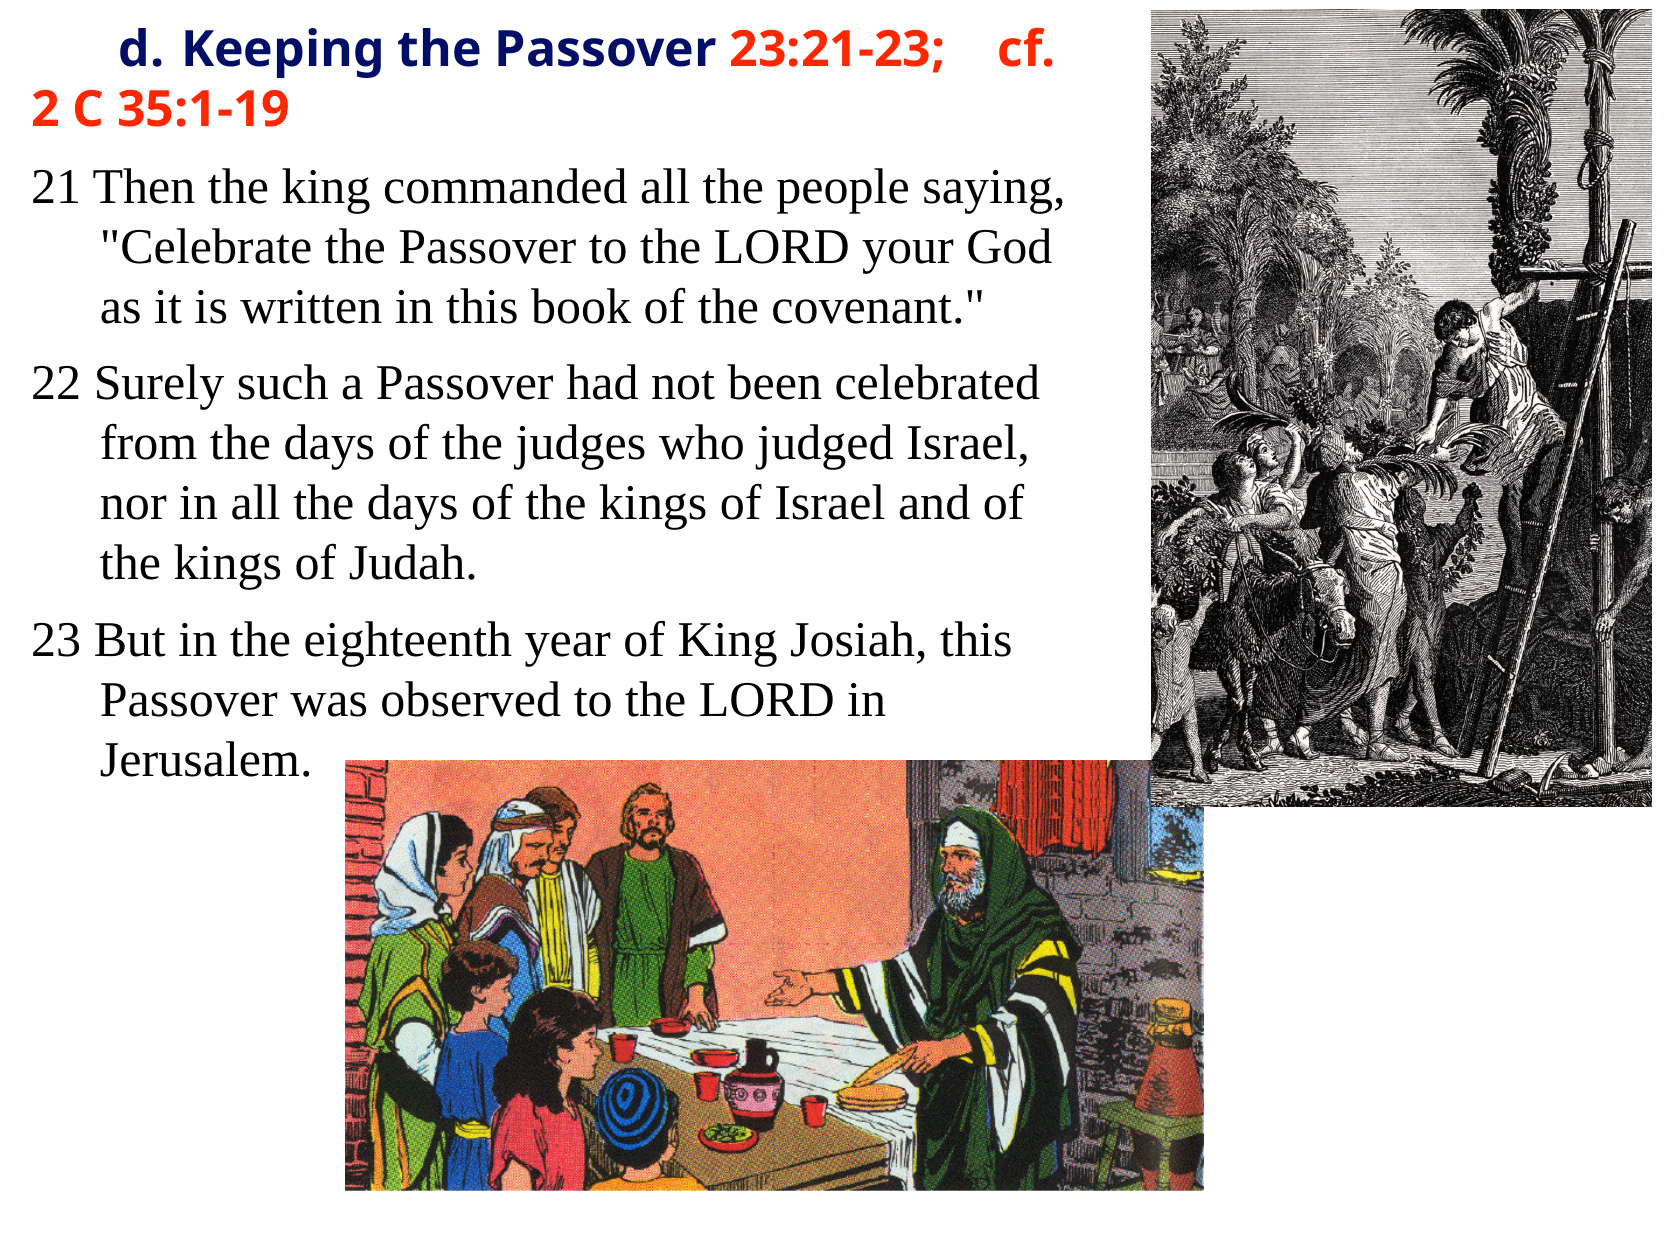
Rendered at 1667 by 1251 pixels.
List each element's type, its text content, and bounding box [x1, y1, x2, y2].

picture [345, 9, 1653, 1192]
text_box d. Keeping the Passover 23:21-23; cf. 2 C 35:1-19 21 Then the king commanded all the people saying, "Celebrate the Passover to the LORD your God as it is written in this book of the covenant." 22 Surely such a Passover had not been celebrated from the days of the judges who judged Israel, nor in all the days of the kings of Israel and of the kings of Judah. 23 But in the eighteenth year of King Josiah, this Passover was observed to the LORD in Jerusalem. [24, 10, 1096, 793]
